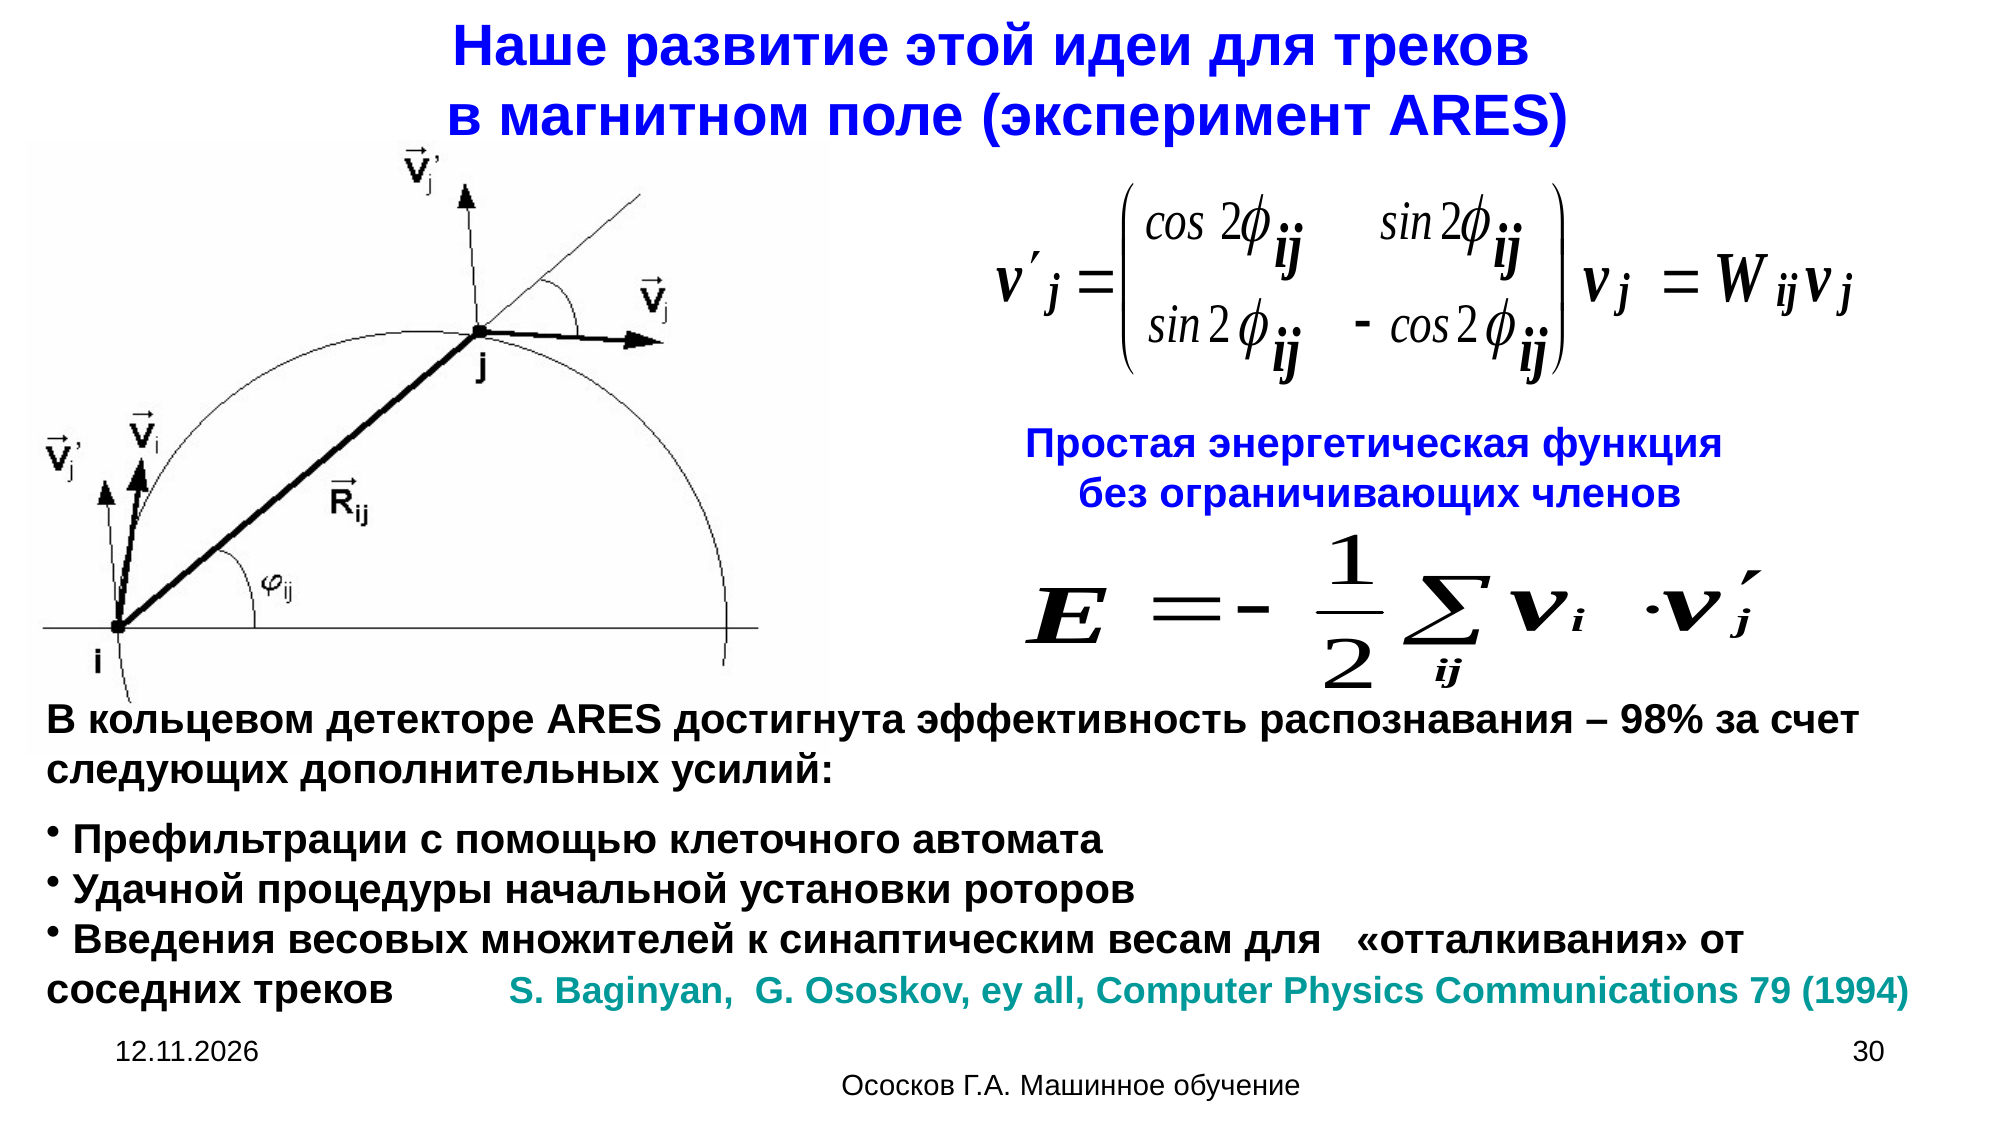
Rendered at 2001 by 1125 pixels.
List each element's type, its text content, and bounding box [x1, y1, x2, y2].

footer Ососков Г.А. Машинное обучение [762, 1058, 1381, 1105]
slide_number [99, 1024, 567, 1103]
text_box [1011, 515, 1798, 703]
title Наше развитие этой идеи для треков в магнитном поле (эксперимент ARES) [258, 12, 1758, 142]
slide_number 30 [1433, 1024, 1900, 1103]
text_box Простая энергетическая функция без ограничивающих членов [1010, 408, 1751, 514]
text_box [991, 171, 1861, 399]
text_box В кольцевом детекторе ARES достигнута эффективность распознавания – 98% за счет следующих дополнительных усилий: Префильтрации с помощью клеточного автомата Удачной процедуры начальной установки роторов Введения весовых множителей к синаптическим весам для «отталкивания» от соседних треков S. Baginyan, G. Ososkov, ey all, Computer Physics Communications 79 (1994) [31, 684, 1953, 1020]
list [26, 140, 831, 757]
